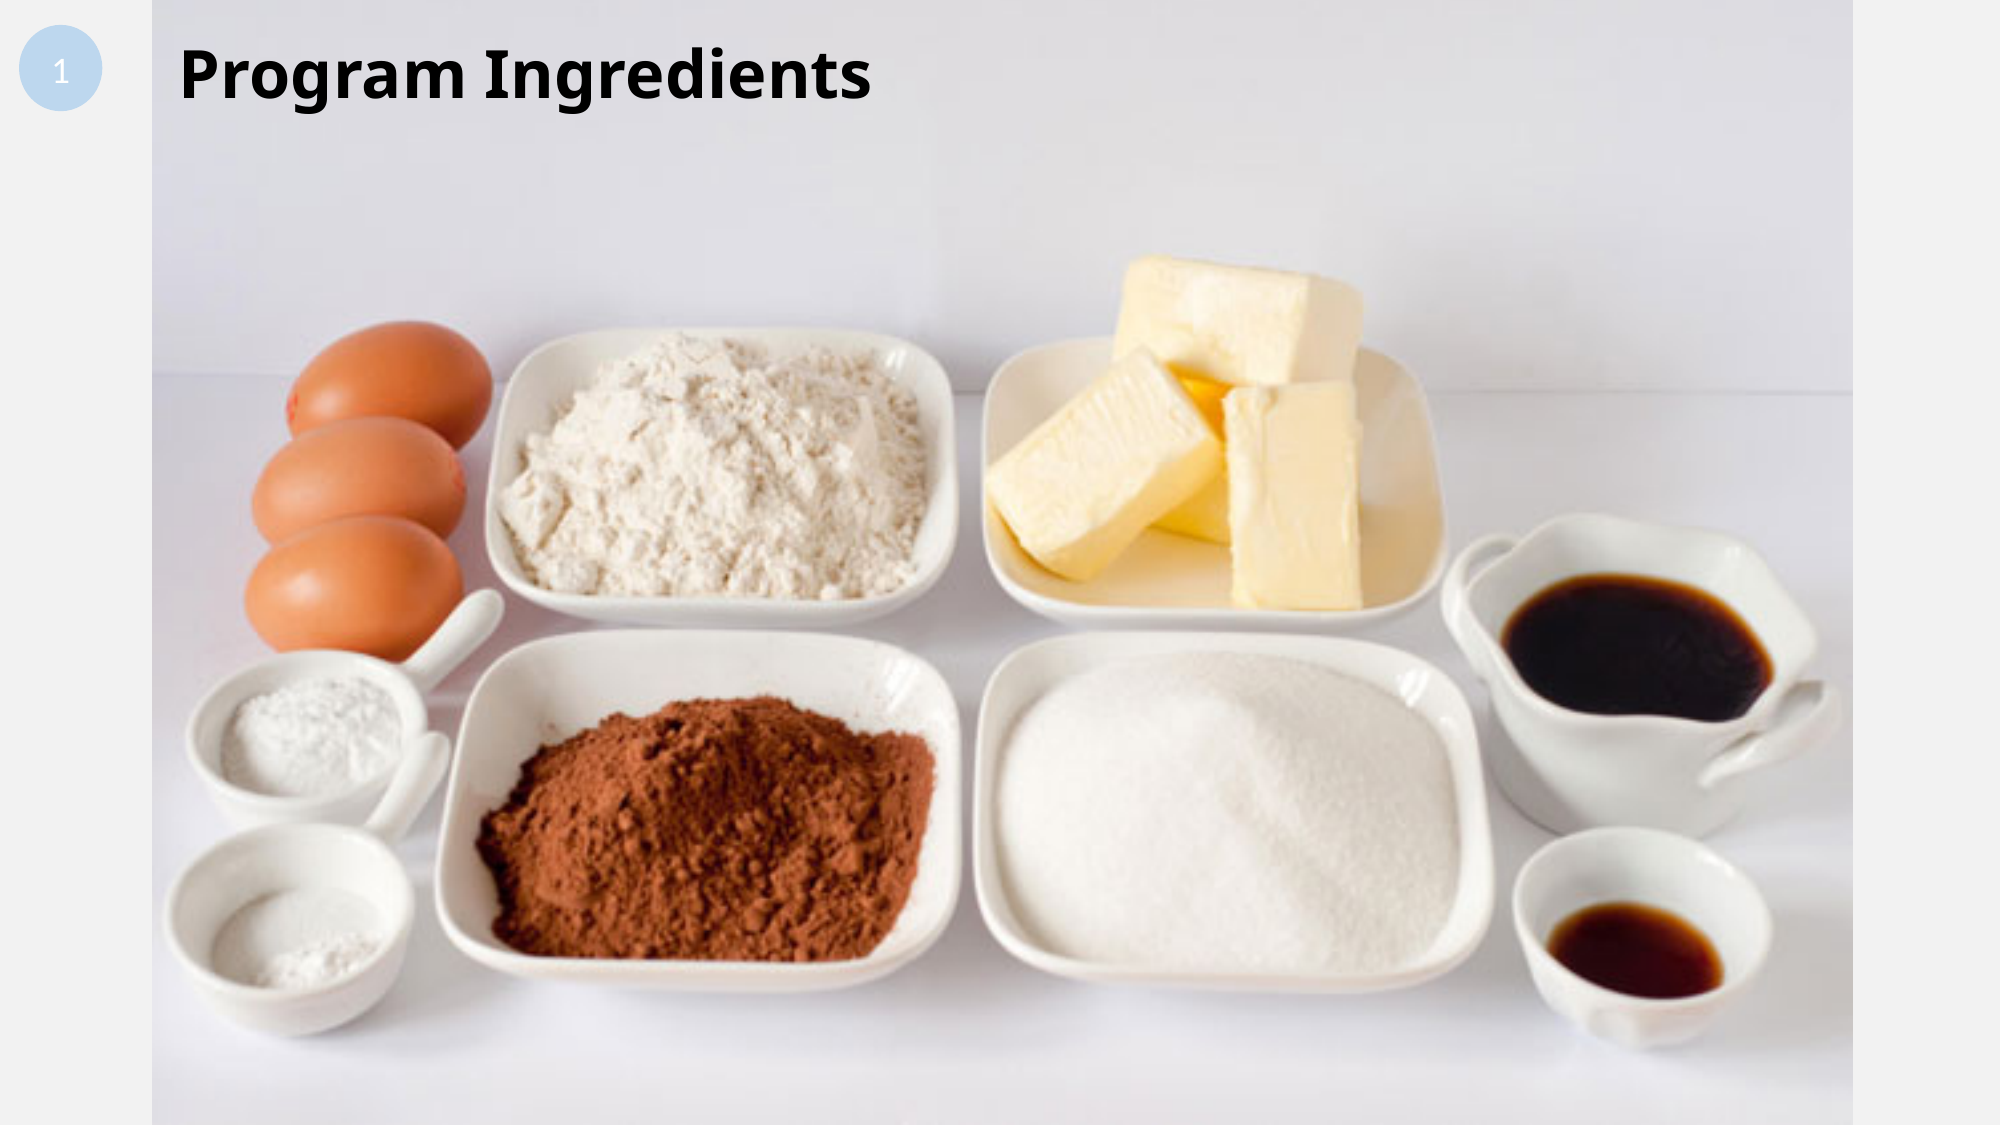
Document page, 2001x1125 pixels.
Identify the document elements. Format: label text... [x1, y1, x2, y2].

text_box 1 [17, 23, 104, 113]
picture [151, 0, 1853, 1125]
